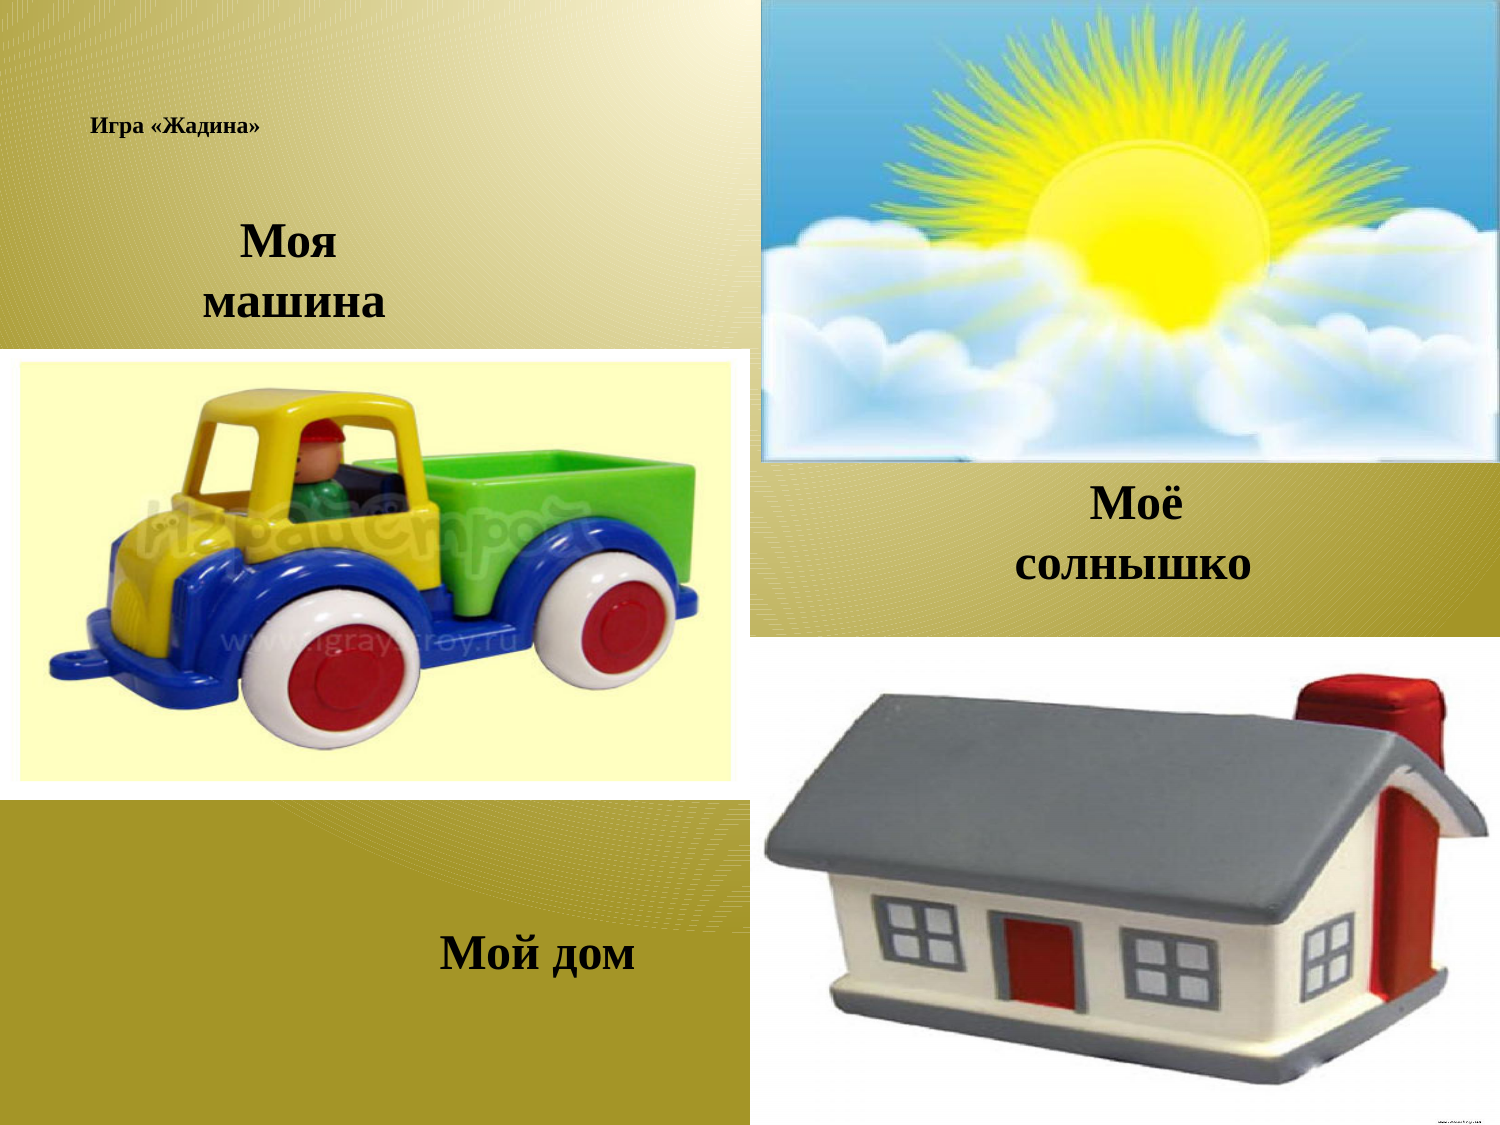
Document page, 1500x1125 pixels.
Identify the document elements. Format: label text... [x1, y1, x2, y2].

text_box Мой дом [399, 912, 704, 988]
text_box Моя машина [187, 199, 431, 335]
picture [749, 637, 1500, 1125]
title Игра «Жадина» [75, 45, 756, 233]
picture [761, 0, 1500, 463]
text_box Моё солнышко [999, 472, 1269, 598]
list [0, 349, 751, 801]
